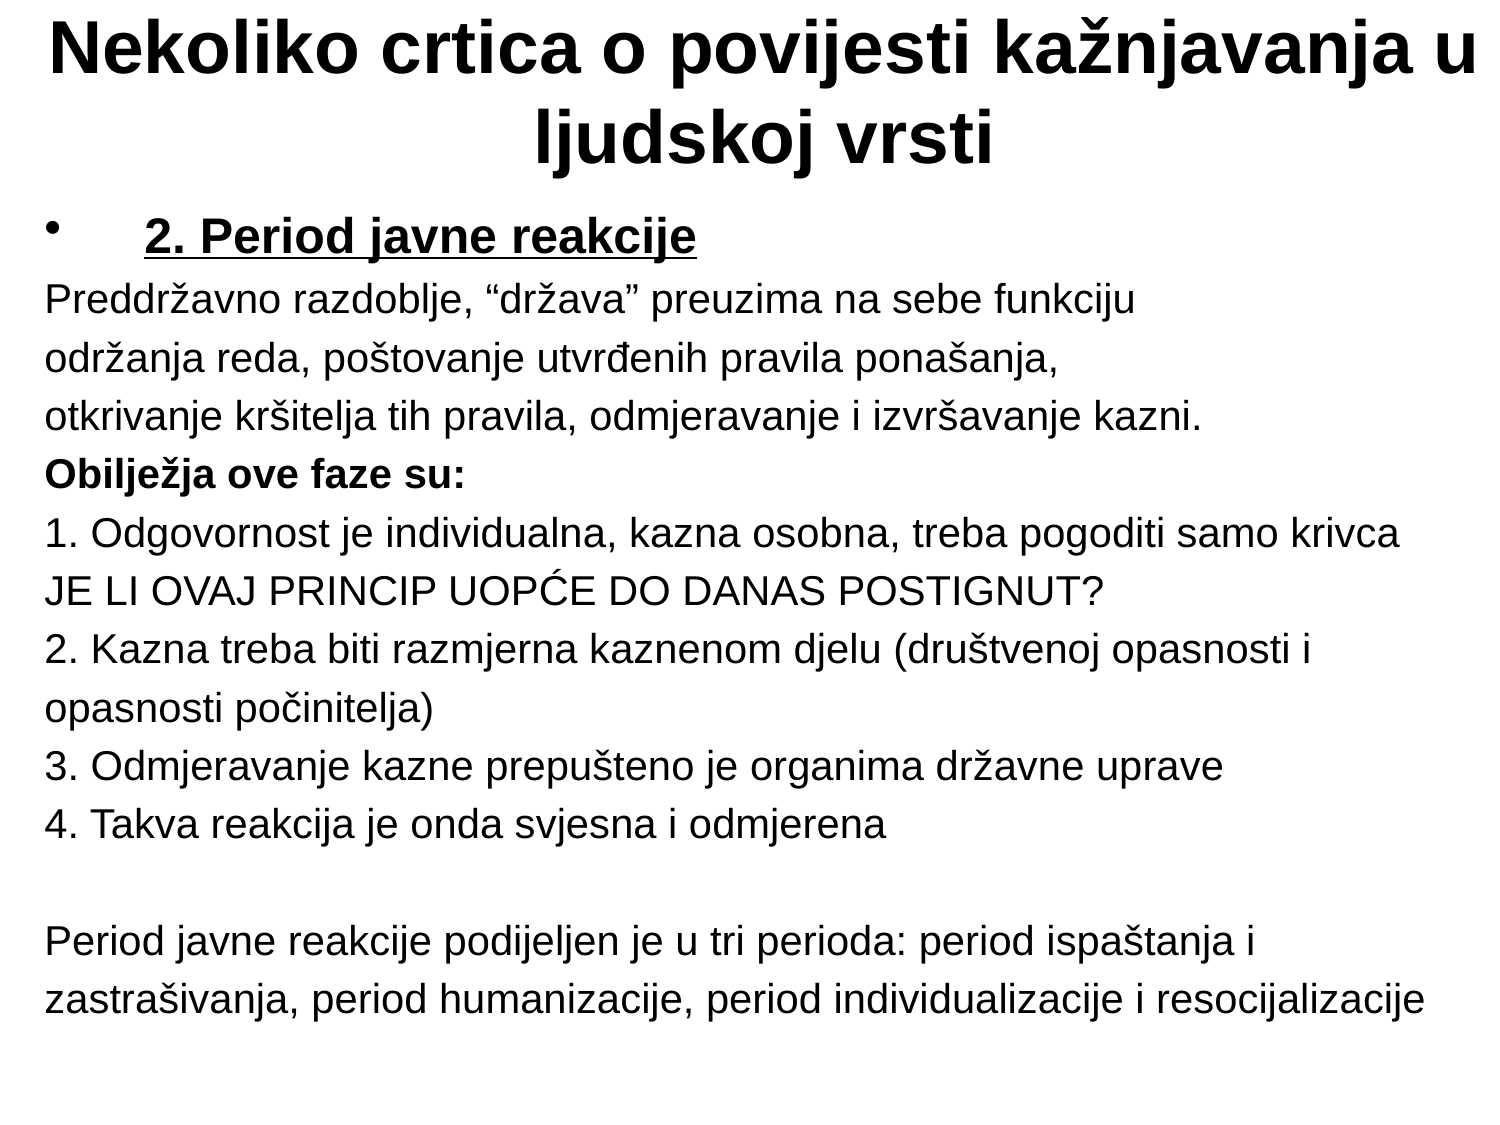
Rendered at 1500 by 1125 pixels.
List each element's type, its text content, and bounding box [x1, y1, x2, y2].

list 2. Period javne reakcije Preddržavno razdoblje, “država” preuzima na sebe funkciju održanja reda, poštovanje utvrđenih pravila ponašanja, otkrivanje kršitelja tih pravila, odmjeravanje i izvršavanje kazni. Obilježja ove faze su: 1. Odgovornost je individualna, kazna osobna, treba pogoditi samo krivca JE LI OVAJ PRINCIP UOPĆE DO DANAS POSTIGNUT? 2. Kazna treba biti razmjerna kaznenom djelu (društvenoj opasnosti i opasnosti počinitelja) 3. Odmjeravanje kazne prepušteno je organima državne uprave 4. Takva reakcija je onda svjesna i odmjerena Period javne reakcije podijeljen je u tri perioda: period ispaštanja i zastrašivanja, period humanizacije, period individualizacije i resocijalizacije [29, 196, 1471, 1083]
title Nekoliko crtica o povijesti kažnjavanja u ljudskoj vrsti [29, 31, 1500, 147]
